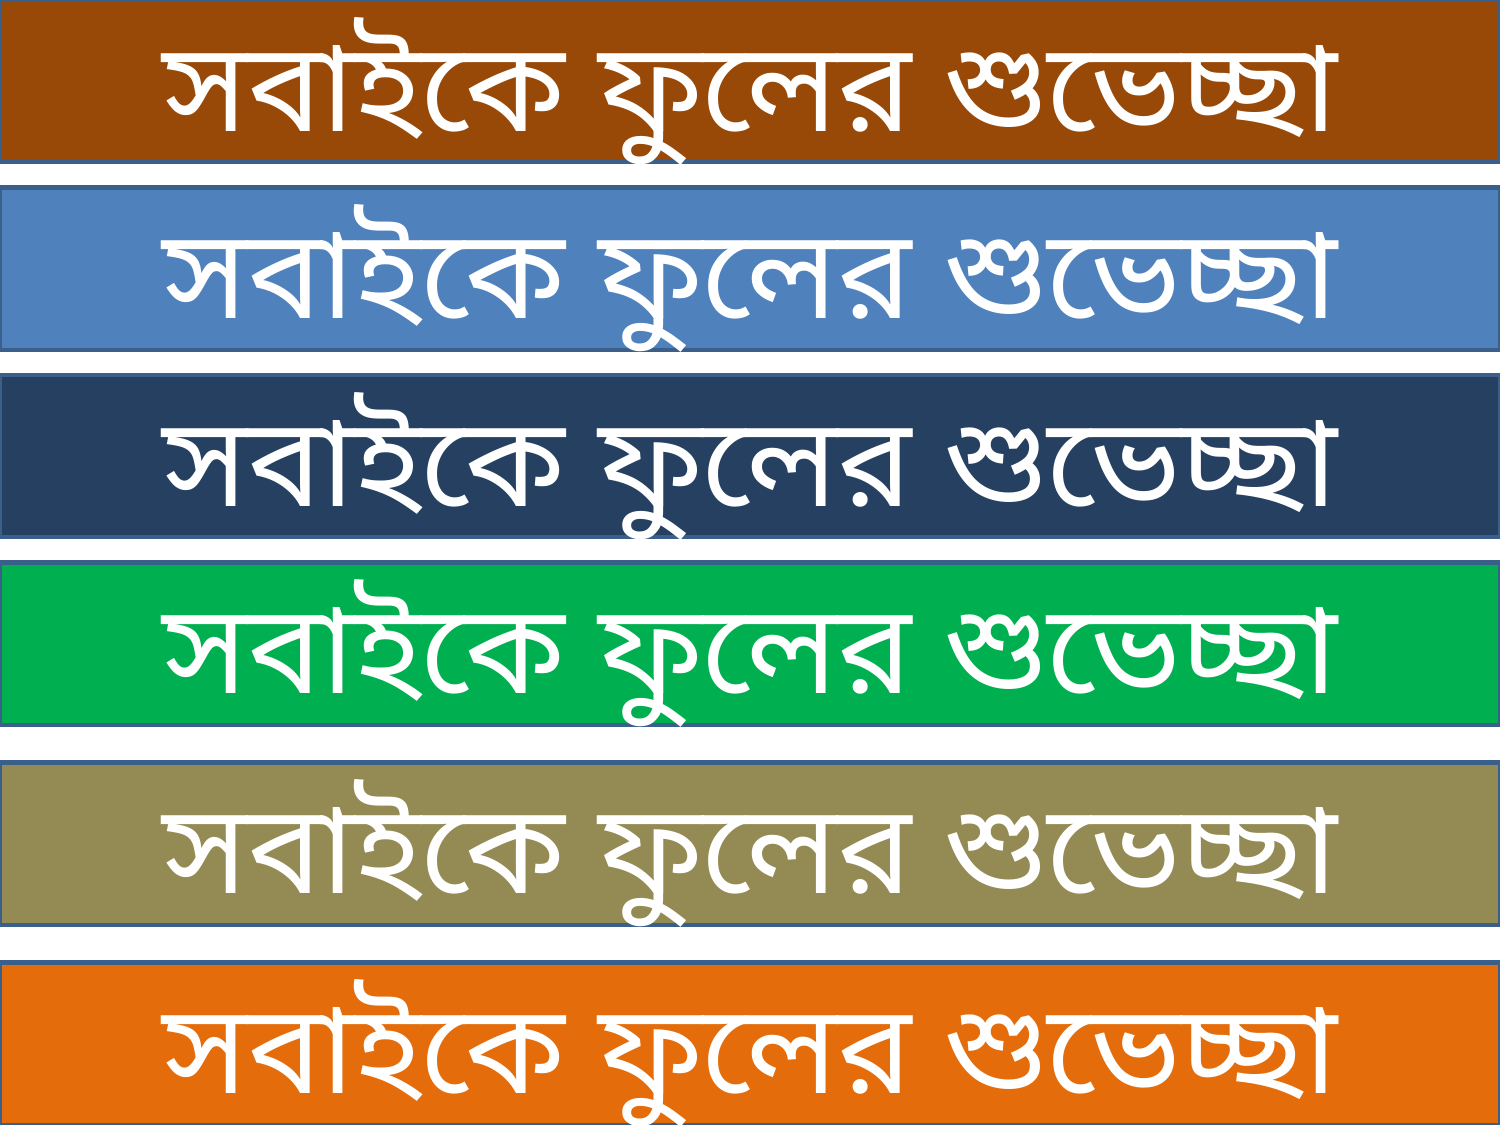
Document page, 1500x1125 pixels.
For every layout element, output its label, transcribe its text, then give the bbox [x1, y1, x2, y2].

text_box সবাইকে ফুলের শুভেচ্ছা [0, 760, 1500, 927]
text_box সবাইকে ফুলের শুভেচ্ছা [0, 185, 1500, 352]
text_box সবাইকে ফুলের শুভেচ্ছা [0, 560, 1500, 727]
text_box সবাইকে ফুলের শুভেচ্ছা [0, 0, 1500, 164]
text_box সবাইকে ফুলের শুভেচ্ছা [0, 960, 1500, 1125]
text_box সবাইকে ফুলের শুভেচ্ছা [0, 373, 1500, 539]
